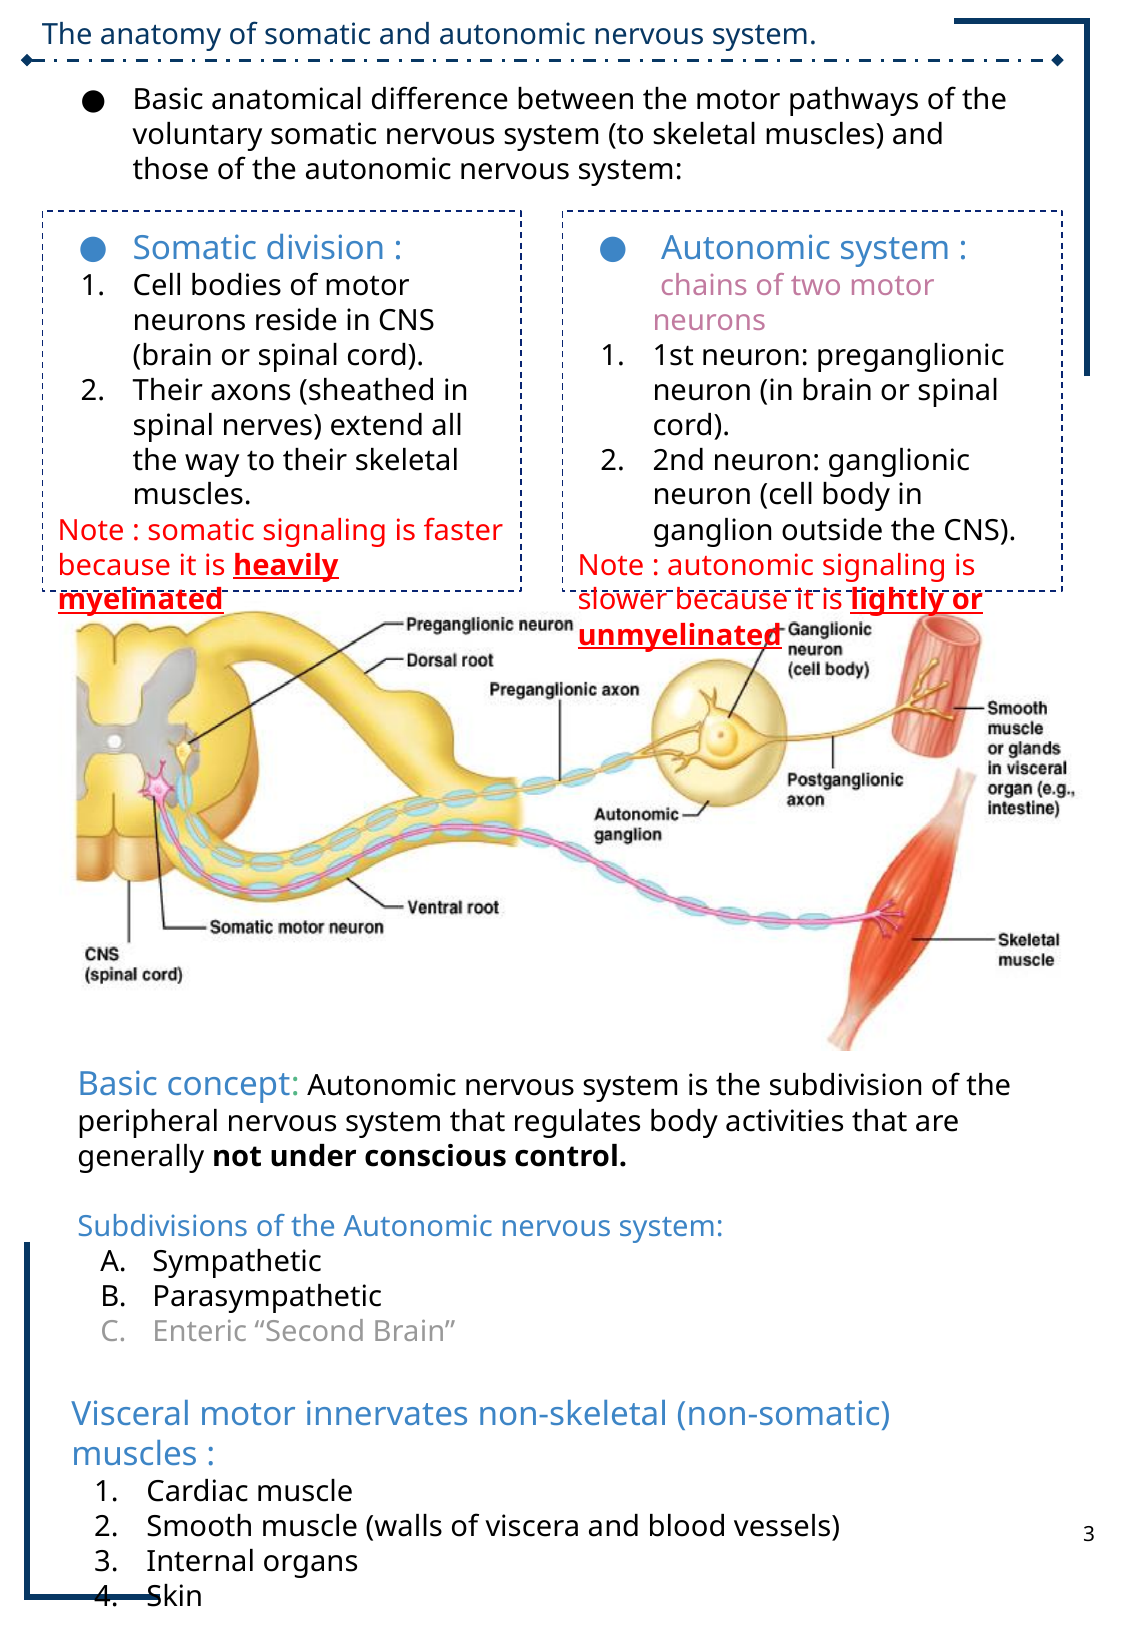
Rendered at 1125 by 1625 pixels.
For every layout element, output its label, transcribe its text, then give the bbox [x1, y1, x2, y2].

title Visceral motor innervates non-skeletal (non-somatic) muscles : Cardiac muscle Smooth muscle (walls of viscera and blood vessels) Internal organs Skin [56, 1377, 1041, 1625]
text_box Basic concept: Autonomic nervous system is the subdivision of the peripheral nervous system that regulates body activities that are generally not under conscious control. Subdivisions of the Autonomic nervous system: Sympathetic Parasympathetic Enteric “Second Brain” [62, 1059, 1063, 1356]
picture [38, 600, 1087, 1051]
text_box Basic anatomical difference between the motor pathways of the voluntary somatic nervous system (to skeletal muscles) and those of the autonomic nervous system: [42, 65, 1043, 190]
text_box Autonomic system : chains of two motor neurons 1st neuron: preganglionic neuron (in brain or spinal cord). 2nd neuron: ganglionic neuron (cell body in ganglion outside the CNS). Note : autonomic signaling is slower because it is lightly or unmyelinated [562, 211, 1063, 592]
text_box Somatic division : Cell bodies of motor neurons reside in CNS (brain or spinal cord). Their axons (sheathed in spinal nerves) extend all the way to their skeletal muscles. Note : somatic signaling is faster because it is heavily myelinated [42, 211, 521, 592]
slide_number ‹#› [1042, 1472, 1110, 1598]
